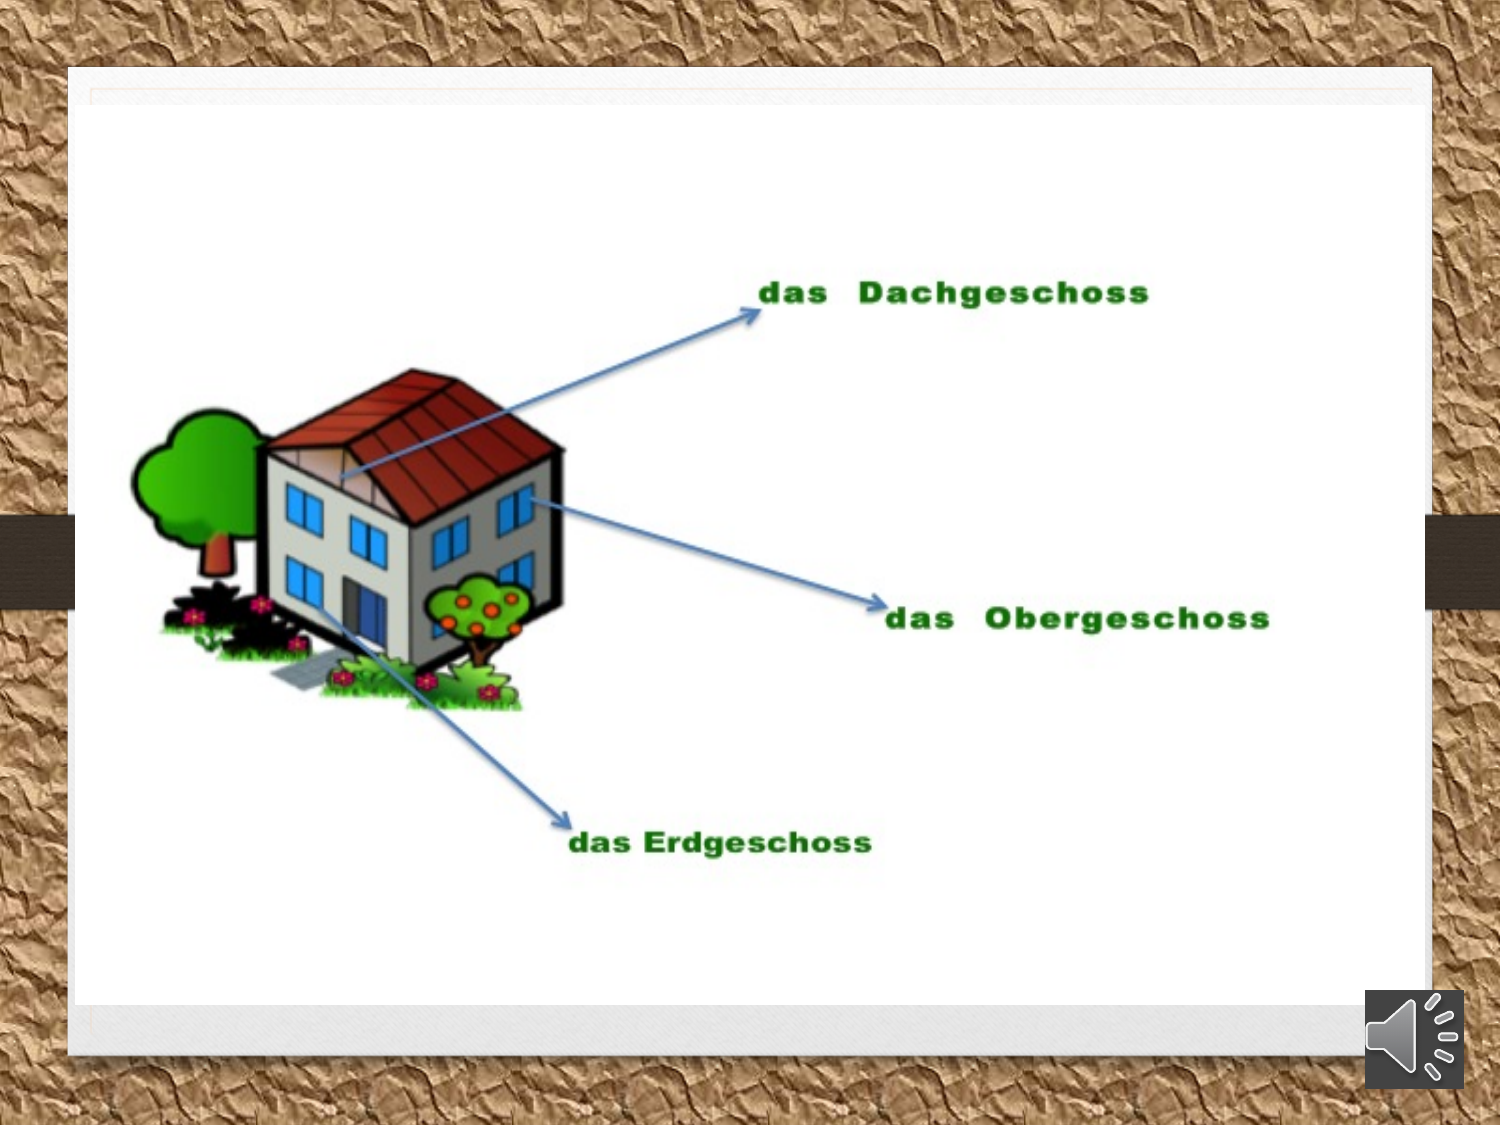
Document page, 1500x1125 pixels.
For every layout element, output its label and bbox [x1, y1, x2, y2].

picture [0, 0, 1500, 1125]
list [77, 107, 1424, 1004]
